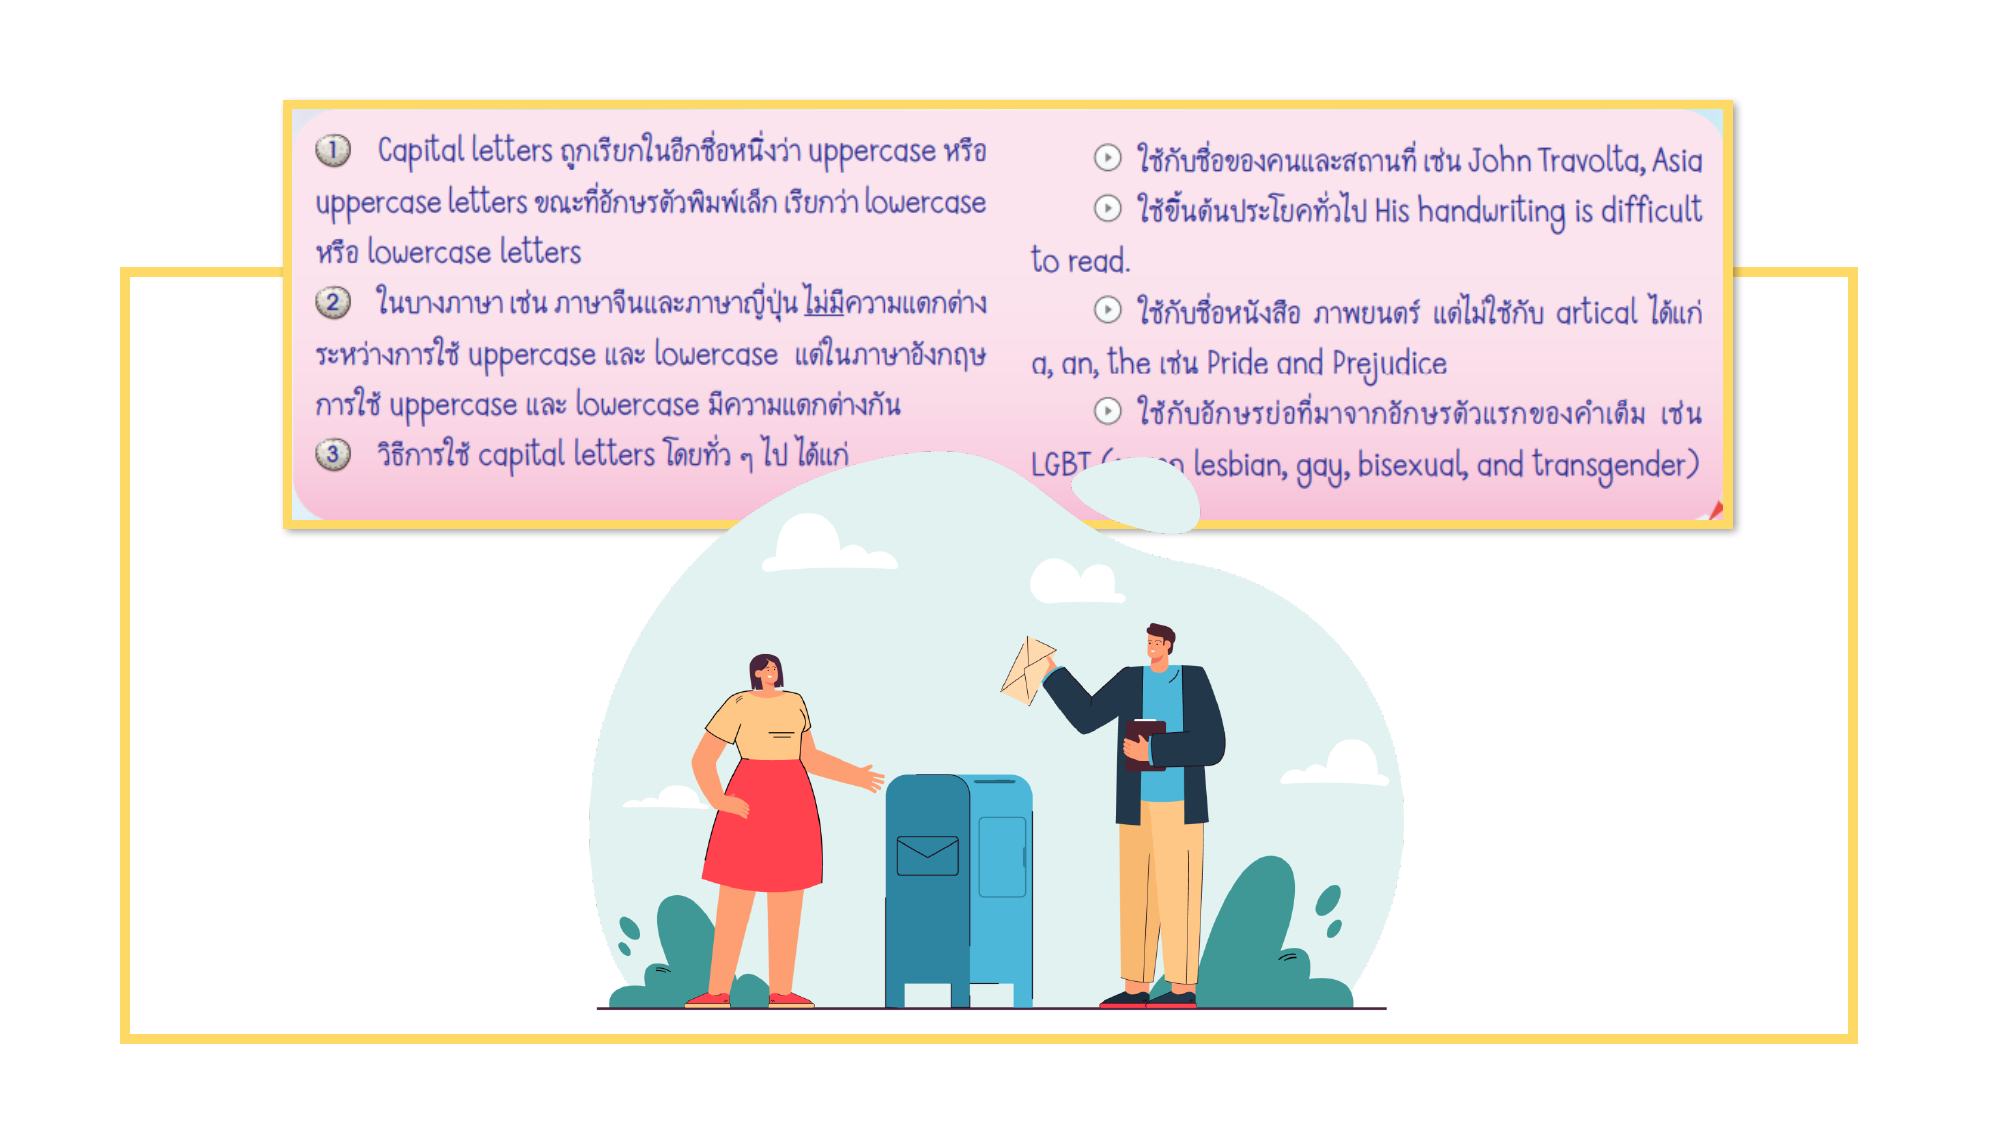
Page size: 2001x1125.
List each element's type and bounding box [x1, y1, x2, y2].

picture [292, 109, 1724, 1073]
text_box [1487, 271, 1854, 1040]
text_box [124, 271, 491, 1040]
